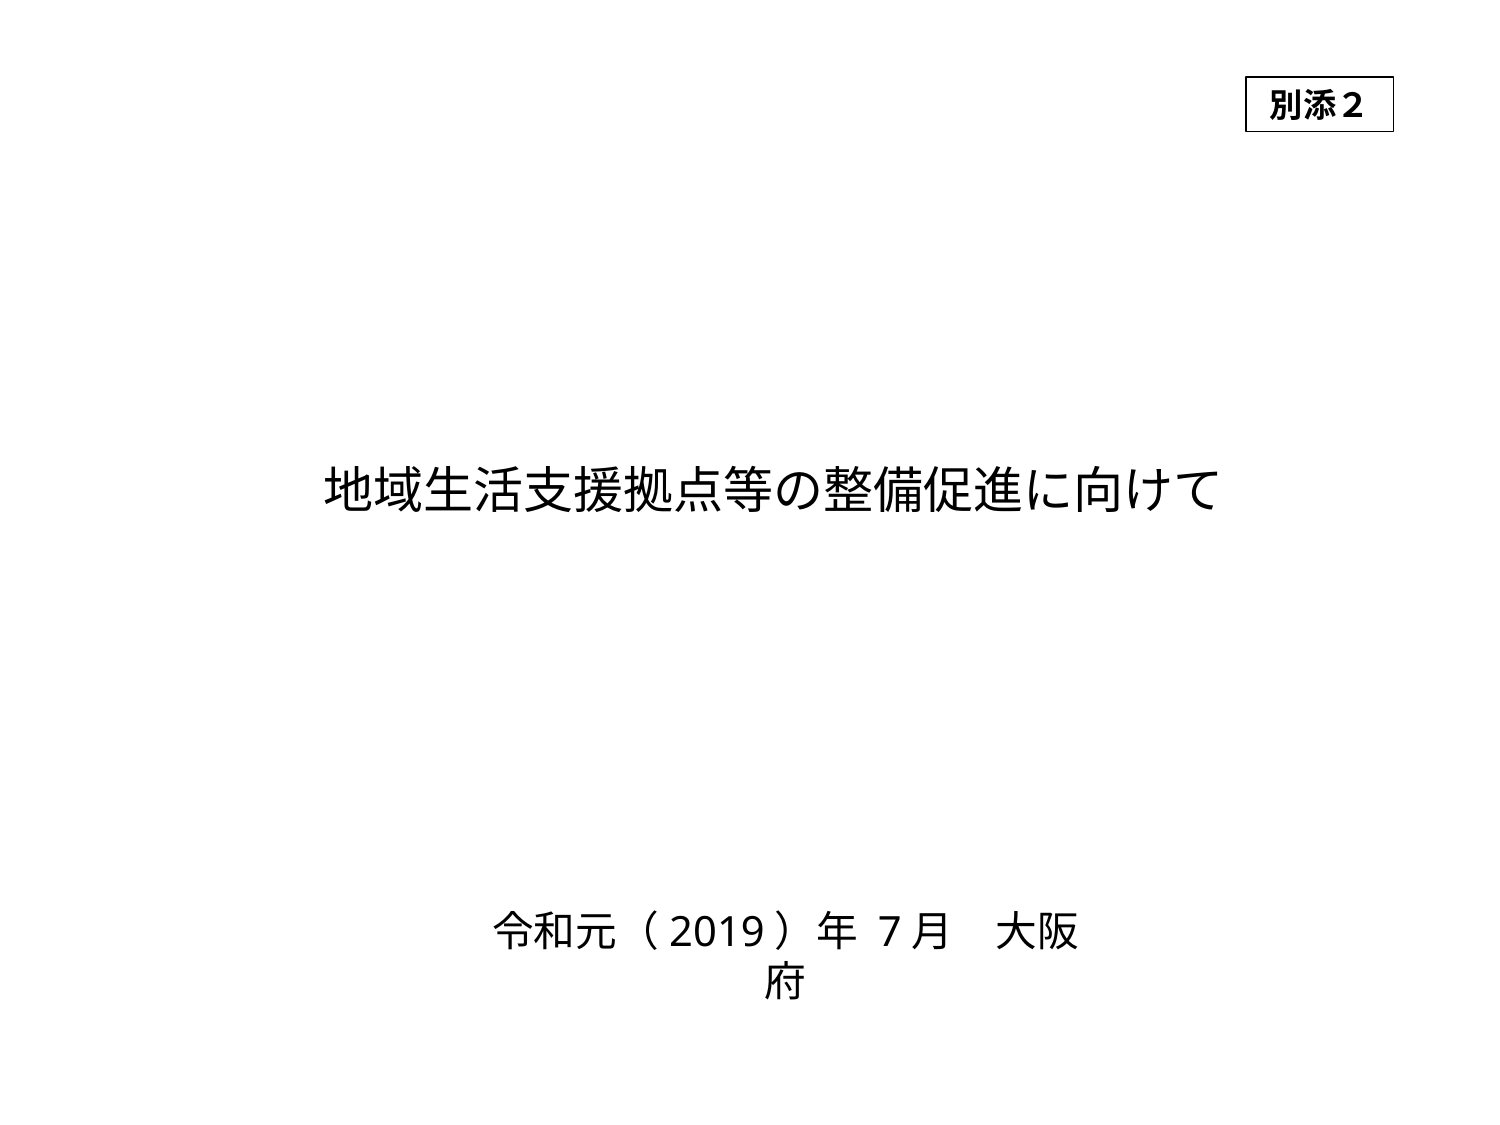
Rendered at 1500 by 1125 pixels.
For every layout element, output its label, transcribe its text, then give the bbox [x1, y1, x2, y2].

text_box 地域生活支援拠点等の整備促進に向けて [176, 446, 1371, 531]
text_box 令和元（2019）年 7月 大阪府 [466, 899, 1105, 1011]
text_box 別添２ [1246, 76, 1394, 132]
